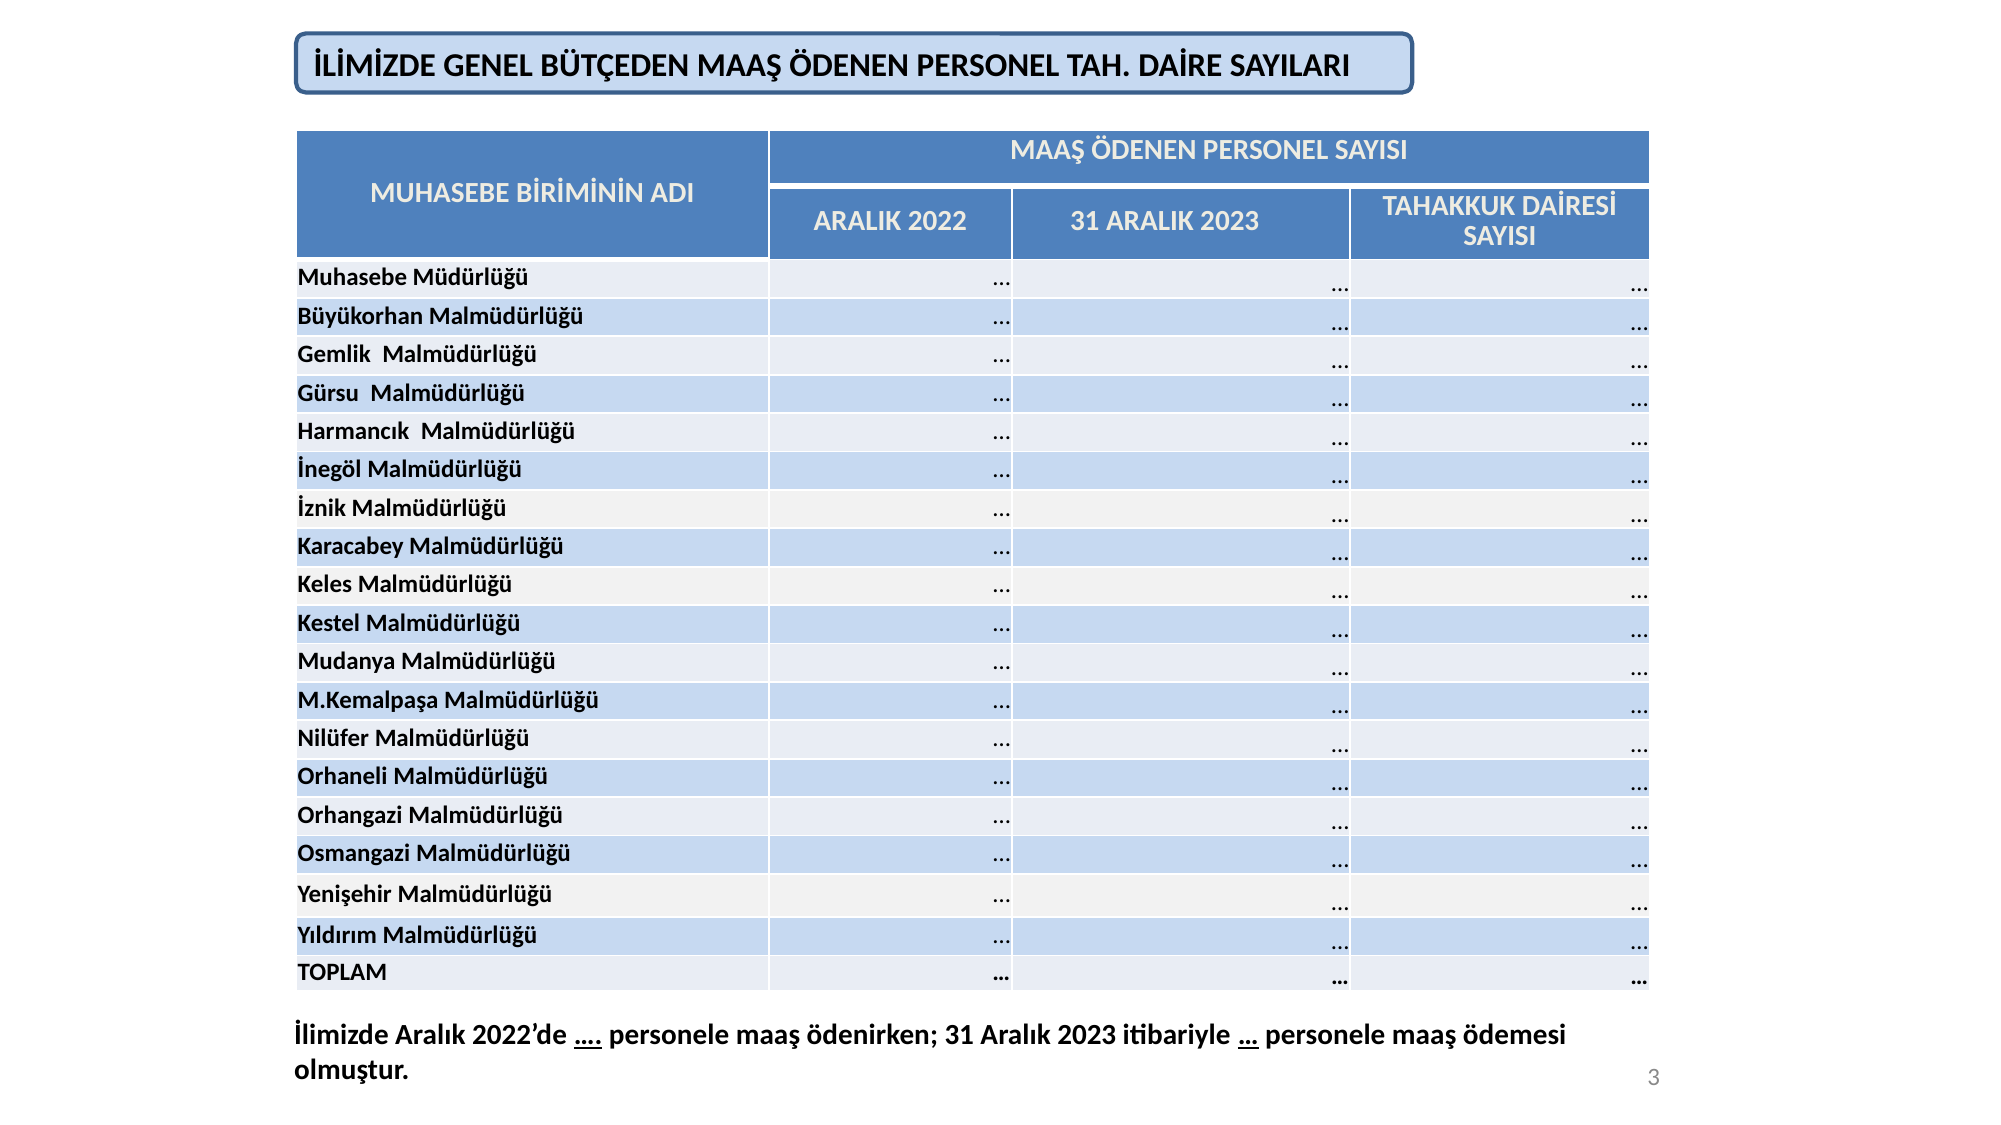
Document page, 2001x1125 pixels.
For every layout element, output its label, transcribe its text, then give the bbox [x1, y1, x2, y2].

table_cell Kestel Malmüdürlüğü [297, 606, 768, 643]
table_cell Osmangazi Malmüdürlüğü [297, 836, 768, 873]
table_cell Orhangazi Malmüdürlüğü [297, 798, 768, 835]
table_cell Keles Malmüdürlüğü [297, 568, 768, 604]
table_cell … [1013, 337, 1349, 374]
table_cell Karacabey Malmüdürlüğü [297, 529, 768, 566]
table_header MUHASEBE BİRİMİNİN ADI [297, 131, 768, 257]
table_cell … [770, 760, 1011, 796]
table_cell … [1351, 491, 1649, 527]
slide_number 3 [1325, 1045, 1675, 1106]
text_box İLİMİZDE GENEL BÜTÇEDEN MAAŞ ÖDENEN PERSONEL TAH. DAİRE SAYILARI [293, 31, 1415, 95]
table_cell … [1013, 836, 1349, 873]
table_cell … [1351, 337, 1649, 374]
table_cell Gürsu Malmüdürlüğü [297, 376, 768, 412]
table_cell Yenişehir Malmüdürlüğü [297, 875, 768, 916]
table_cell … [1351, 918, 1649, 955]
table_cell Büyükorhan Malmüdürlüğü [297, 299, 768, 335]
table_cell … [770, 299, 1011, 335]
table_cell … [1351, 299, 1649, 335]
table_cell … [1013, 875, 1349, 916]
table_cell … [1351, 875, 1649, 916]
table_cell … [770, 683, 1011, 719]
table_cell … [770, 414, 1011, 451]
table_cell … [1013, 452, 1349, 489]
table_cell … [770, 875, 1011, 916]
table_cell … [1351, 260, 1649, 297]
table_cell … [1351, 376, 1649, 412]
table_cell … [1013, 299, 1349, 335]
table_cell Mudanya Malmüdürlüğü [297, 644, 768, 681]
table_cell … [1351, 683, 1649, 719]
table_cell … [1351, 836, 1649, 873]
table_cell Orhaneli Malmüdürlüğü [297, 760, 768, 796]
table_cell … [1013, 568, 1349, 604]
table_cell … [770, 337, 1011, 374]
table_cell … [1351, 606, 1649, 643]
table_cell … [1013, 644, 1349, 681]
table_cell … [770, 918, 1011, 955]
table_cell TOPLAM [297, 956, 768, 990]
table_cell … [1351, 798, 1649, 835]
table_cell … [770, 491, 1011, 527]
table_cell … [770, 956, 1011, 990]
table_header MAAŞ ÖDENEN PERSONEL SAYISI [770, 131, 1649, 183]
table_cell 31 ARALIK 2023 [1013, 189, 1349, 259]
table_cell … [770, 260, 1011, 297]
table_cell M.Kemalpaşa Malmüdürlüğü [297, 683, 768, 719]
text_box İlimizde Aralık 2022’de …. personele maaş ödenirken; 31 Aralık 2023 itibariyle … personele maaş ödemesi olmuştur. [279, 1008, 1638, 1093]
table_cell Harmancık Malmüdürlüğü [297, 414, 768, 451]
table_cell … [1013, 260, 1349, 297]
table_cell … [1351, 414, 1649, 451]
table_cell … [1351, 721, 1649, 758]
table_cell … [1351, 644, 1649, 681]
table_cell … [1351, 956, 1649, 990]
table_cell İnegöl Malmüdürlüğü [297, 452, 768, 489]
table_cell … [1013, 376, 1349, 412]
table_cell İznik Malmüdürlüğü [297, 491, 768, 527]
table_cell … [1351, 568, 1649, 604]
table_cell Gemlik Malmüdürlüğü [297, 337, 768, 374]
table_cell TAHAKKUK DAİRESİ SAYISI [1351, 189, 1649, 259]
table_cell … [1013, 956, 1349, 990]
table_cell … [770, 529, 1011, 566]
table_cell … [1013, 760, 1349, 796]
table_cell … [770, 452, 1011, 489]
table_cell … [1351, 760, 1649, 796]
table_cell … [1013, 606, 1349, 643]
table_cell … [770, 568, 1011, 604]
table_cell … [770, 376, 1011, 412]
table_cell … [1013, 491, 1349, 527]
table_cell … [770, 644, 1011, 681]
table_cell Nilüfer Malmüdürlüğü [297, 721, 768, 758]
table_cell … [1013, 798, 1349, 835]
table_cell … [770, 836, 1011, 873]
table_cell … [1013, 529, 1349, 566]
table_cell … [1013, 721, 1349, 758]
table_cell … [1013, 918, 1349, 955]
table_cell … [1013, 414, 1349, 451]
table_cell … [1351, 452, 1649, 489]
table_cell … [770, 721, 1011, 758]
table_cell … [770, 606, 1011, 643]
table_cell Muhasebe Müdürlüğü [297, 262, 768, 297]
table_cell … [770, 798, 1011, 835]
table_cell … [1013, 683, 1349, 719]
table_cell Yıldırım Malmüdürlüğü [297, 918, 768, 955]
table_cell ARALIK 2022 [770, 189, 1011, 259]
table_cell … [1351, 529, 1649, 566]
